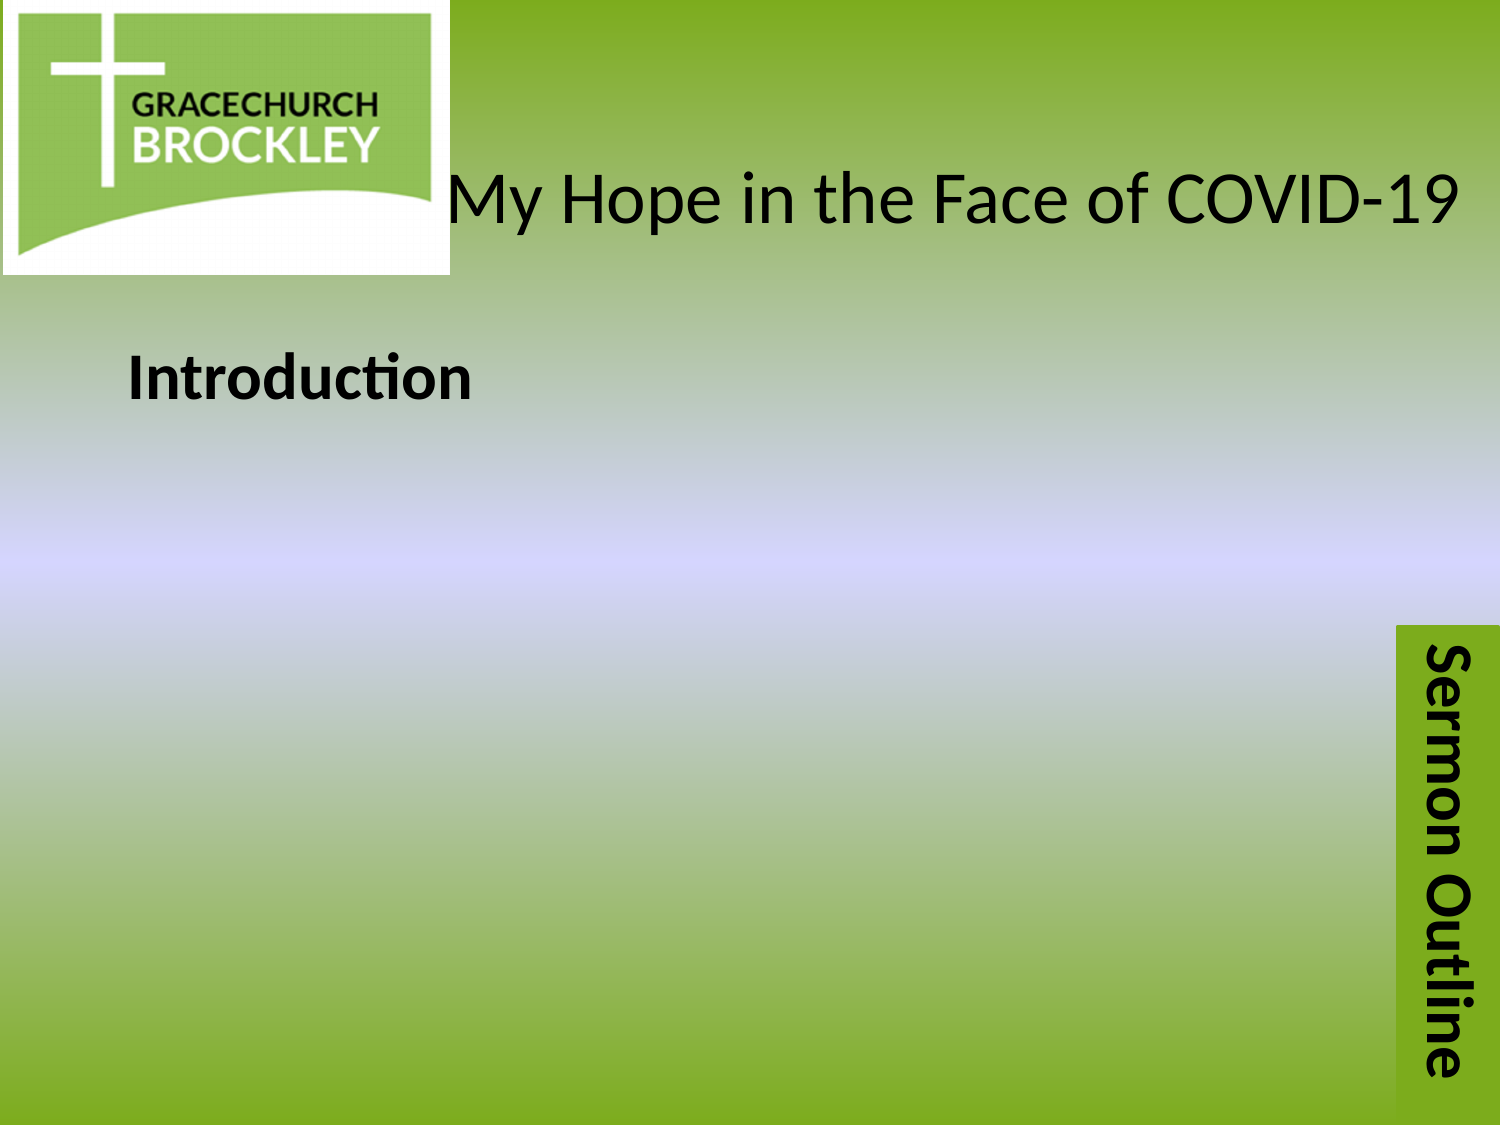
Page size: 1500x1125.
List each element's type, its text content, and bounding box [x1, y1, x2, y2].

picture [3, 0, 450, 275]
list Sermon Outline [1399, 639, 1494, 1125]
list Introduction [112, 324, 1388, 1000]
title My Hope in the Face of COVID-19 [413, 99, 1494, 288]
